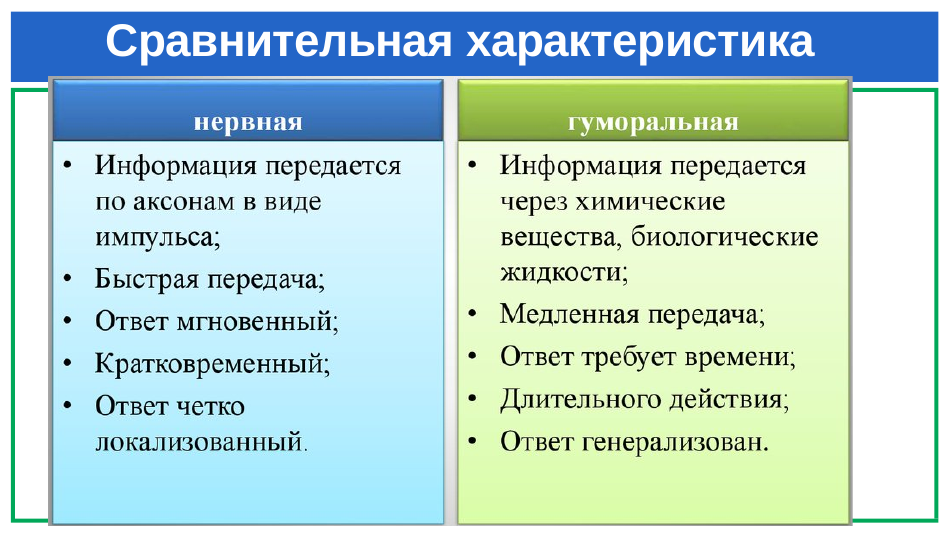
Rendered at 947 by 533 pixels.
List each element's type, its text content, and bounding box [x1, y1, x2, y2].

title Сравнительная характеристика [35, 18, 886, 67]
picture [47, 76, 853, 526]
